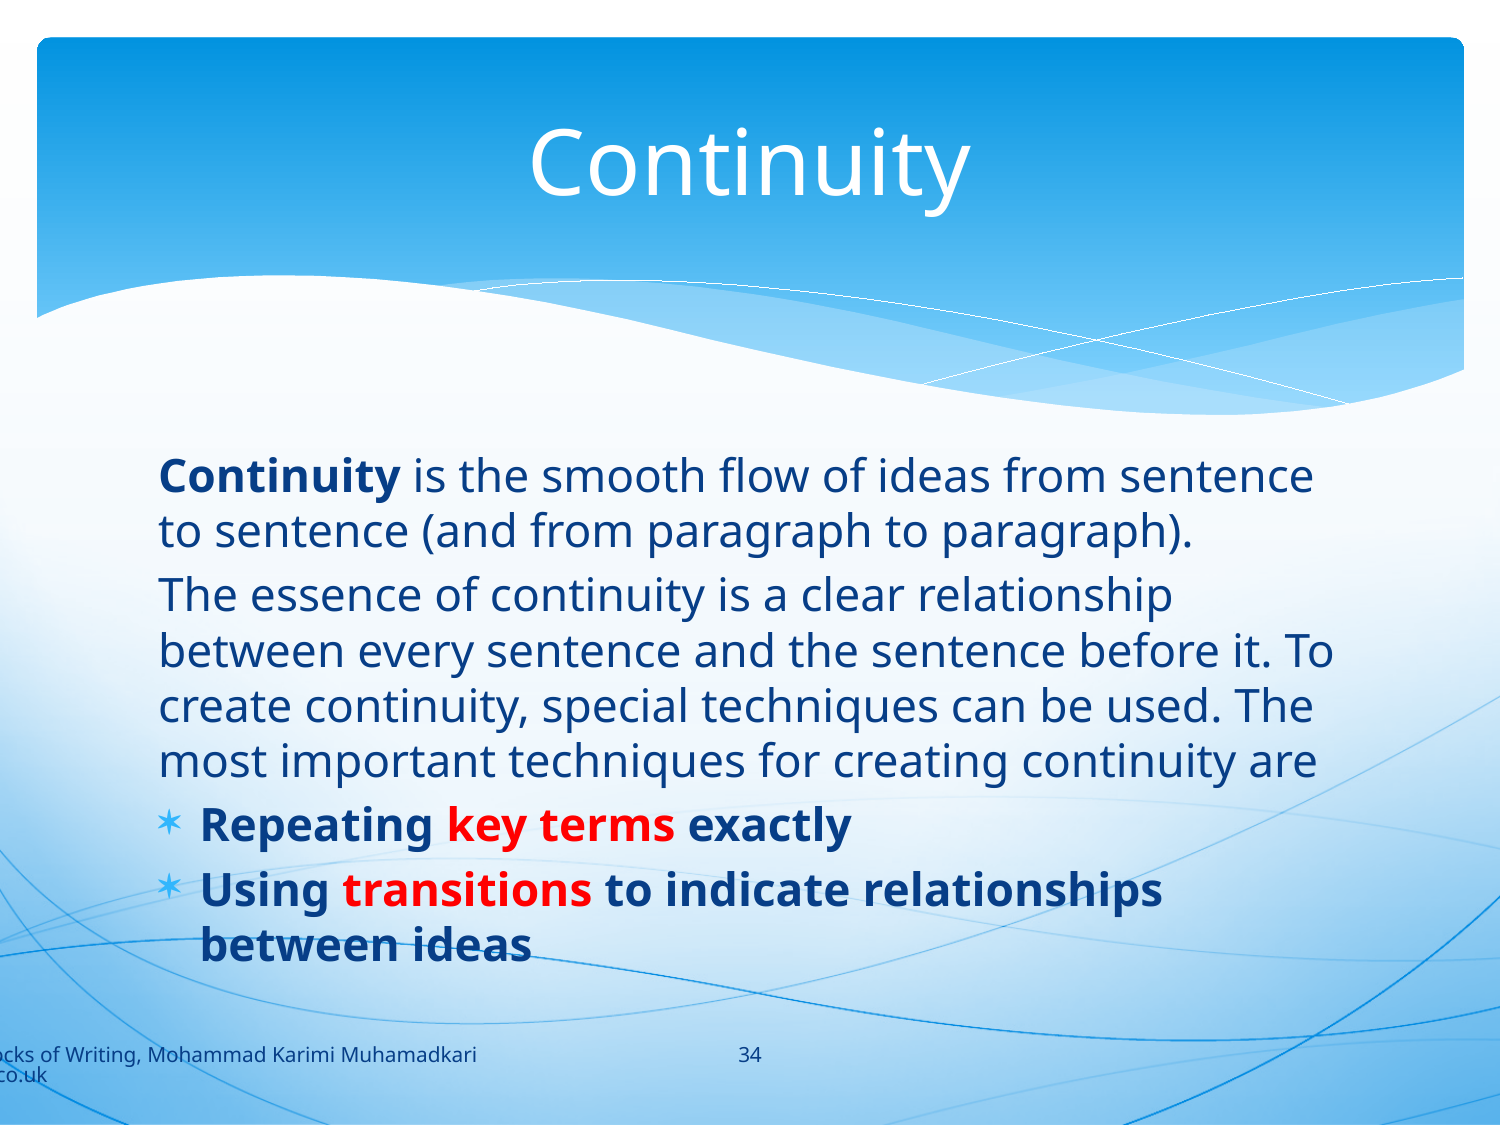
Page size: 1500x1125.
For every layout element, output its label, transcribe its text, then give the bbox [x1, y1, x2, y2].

footer Building Blocks of Writing, Mohammad Karimi Muhamadkarimi@yahoo.co.uk [31, 1025, 653, 1086]
title Continuity [75, 55, 1425, 261]
slide_number 34 [654, 1025, 846, 1086]
list Continuity is the smooth flow of ideas from sentence to sentence (and from paragraph to paragraph). The essence of continuity is a clear relationship between every sentence and the sentence before it. To create continuity, special techniques can be used. The most important techniques for creating continuity are Repeating key terms exactly Using transitions to indicate relationships between ideas [143, 438, 1359, 1005]
